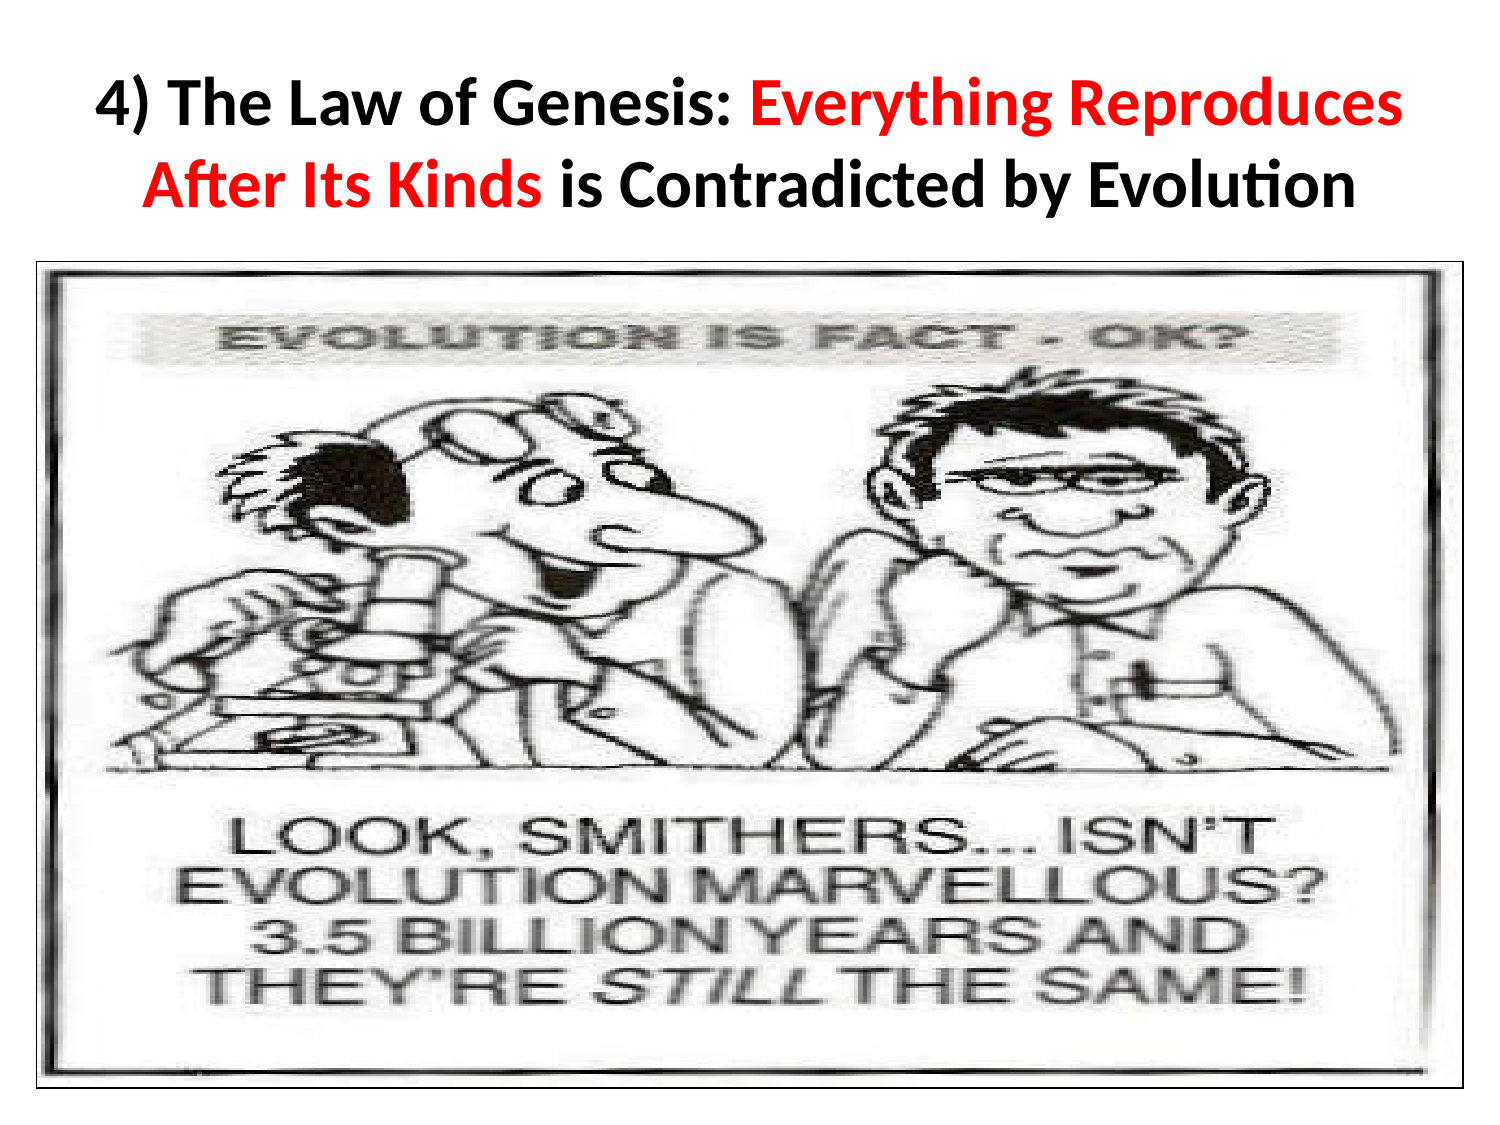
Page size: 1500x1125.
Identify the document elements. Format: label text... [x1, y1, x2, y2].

title 4) The Law of Genesis: Everything Reproduces After Its Kinds is Contradicted by Evolution [75, 45, 1425, 233]
picture [37, 262, 1463, 1088]
